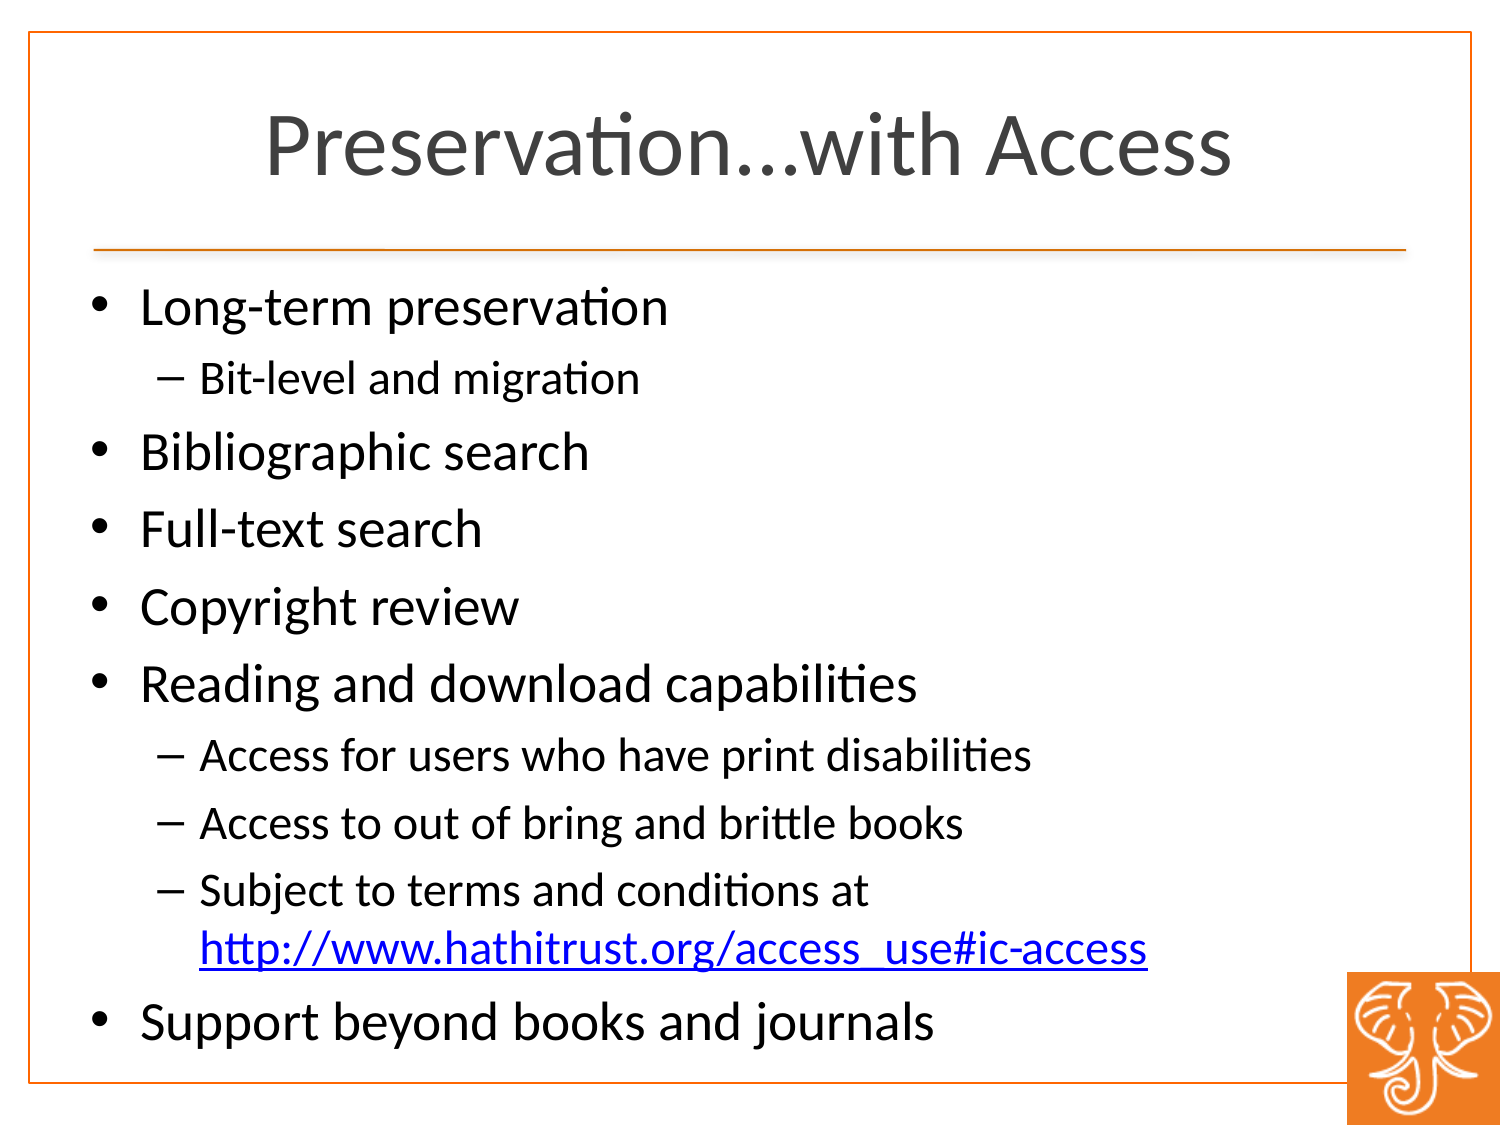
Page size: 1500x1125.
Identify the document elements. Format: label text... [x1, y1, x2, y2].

picture [1347, 972, 1500, 1125]
title Preservation...with Access [75, 45, 1425, 233]
list Long-term preservation Bit-level and migration Bibliographic search Full-text search Copyright review Reading and download capabilities Access for users who have print disabilities Access to out of bring and brittle books Subject to terms and conditions at http://www.hathitrust.org/access_use#ic-access Support beyond books and journals [75, 262, 1425, 1066]
